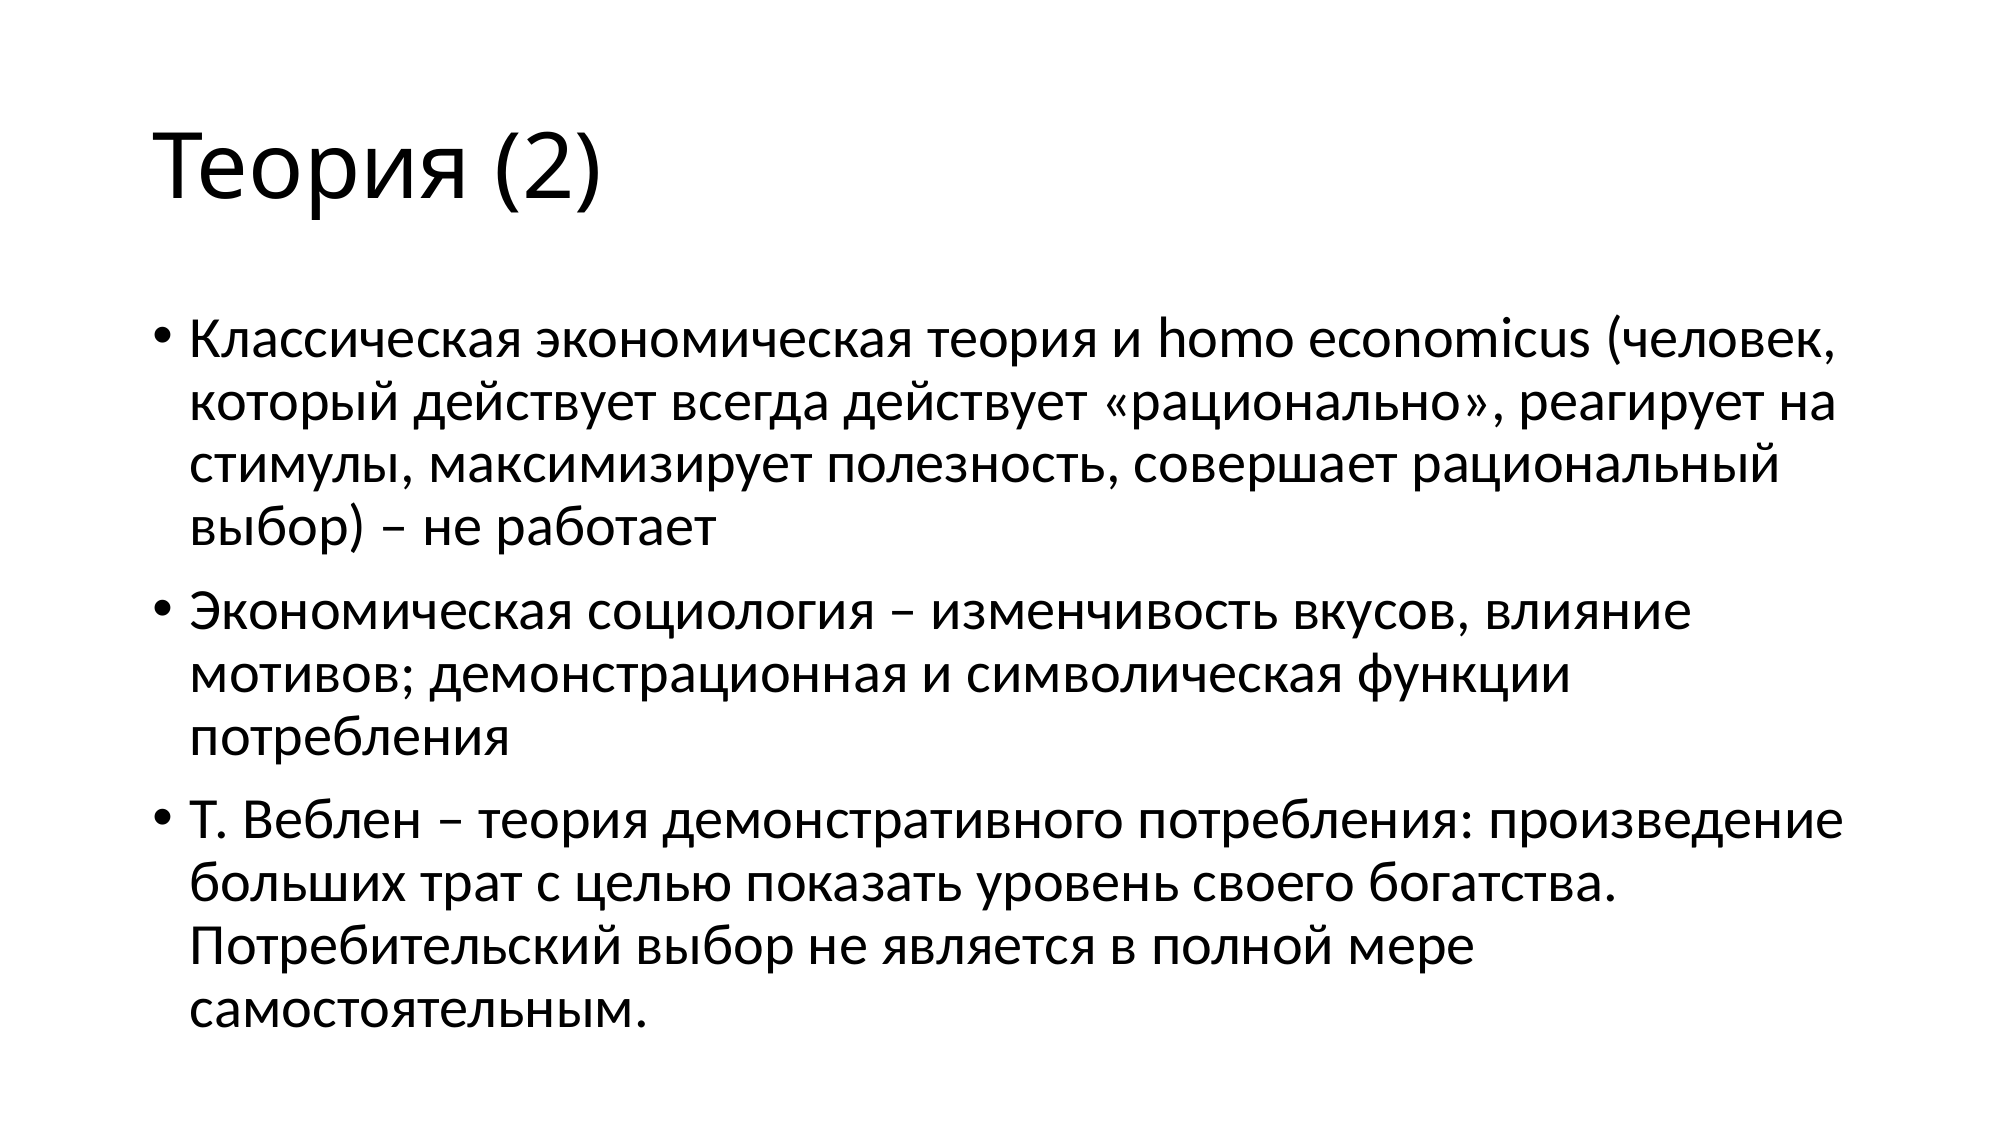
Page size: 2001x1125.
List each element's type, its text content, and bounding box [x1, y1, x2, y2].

list Классическая экономическая теория и homo economicus (человек, который действует всегда действует «рационально», реагирует на стимулы, максимизирует полезность, совершает рациональный выбор) – не работает Экономическая социология – изменчивость вкусов, влияние мотивов; демонстрационная и символическая функции потребления Т. Веблен – теория демонстративного потребления: произведение больших трат с целью показать уровень своего богатства. Потребительский выбор не является в полной мере самостоятельным. [137, 299, 1863, 1066]
title Теория (2) [137, 59, 1863, 278]
